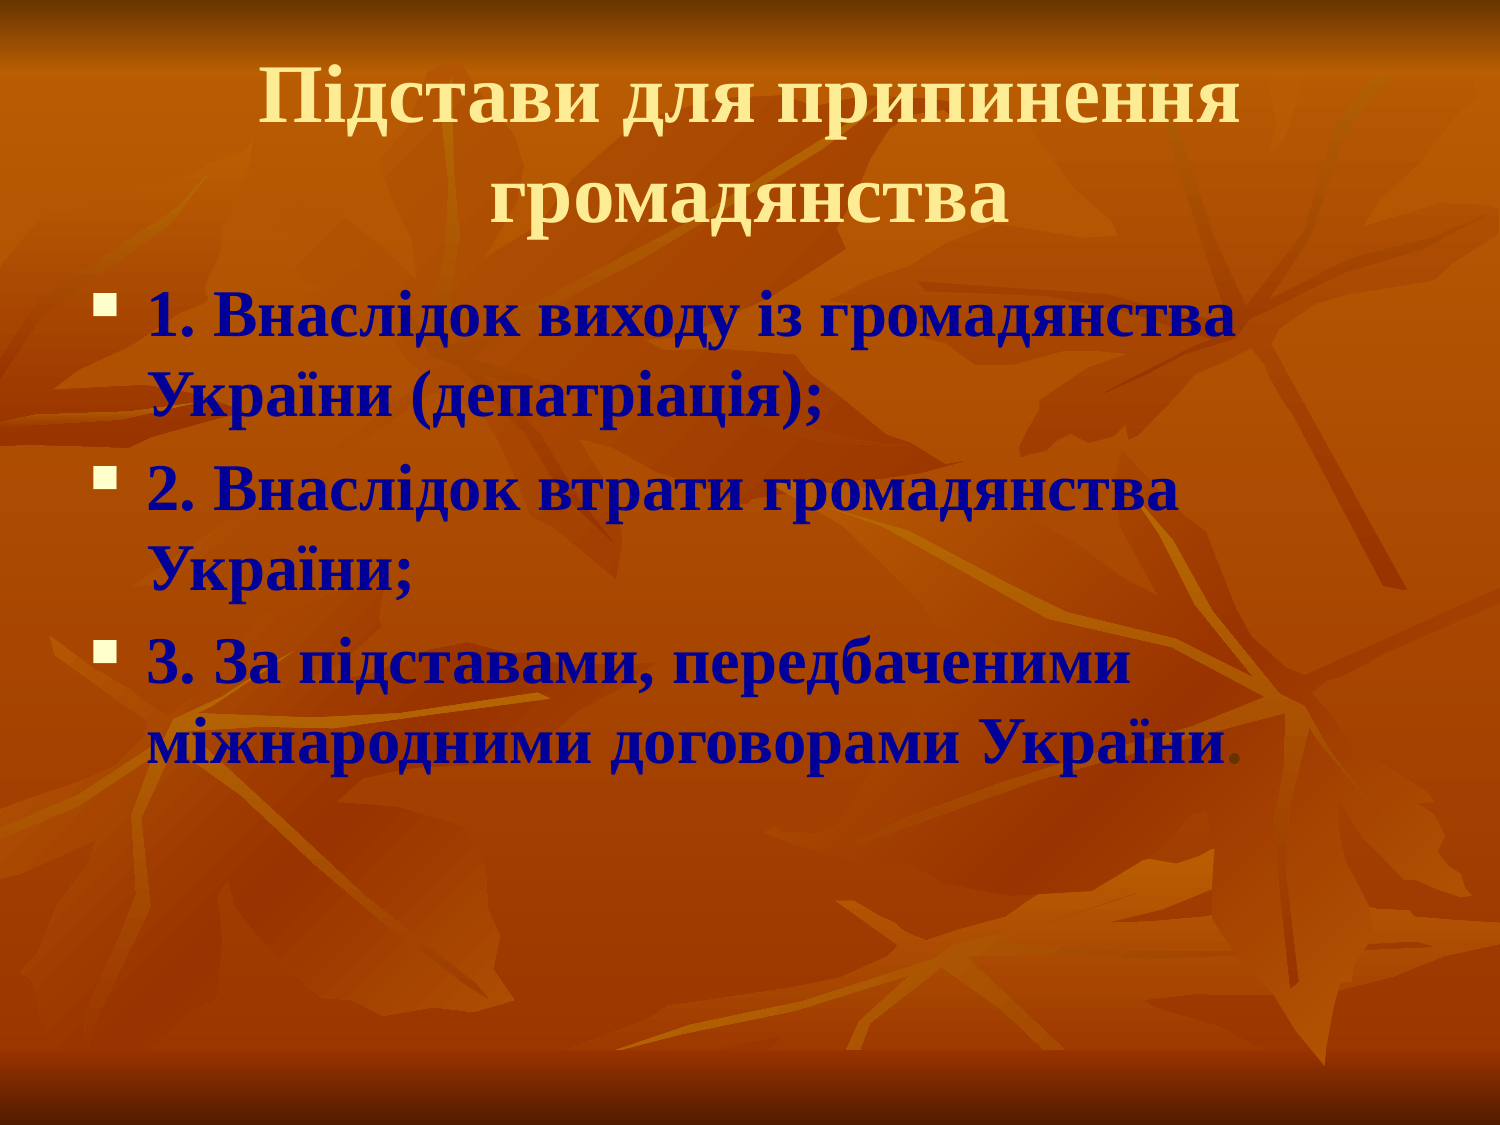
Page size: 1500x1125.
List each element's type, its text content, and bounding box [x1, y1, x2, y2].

title Підстави для припинення громадянства [74, 45, 1426, 234]
list 1. Внаслідок виходу із громадянства України (депатріація); 2. Внаслідок втрати громадянства України; 3. За підставами, передбаченими міжнародними договорами України. [74, 262, 1426, 1006]
